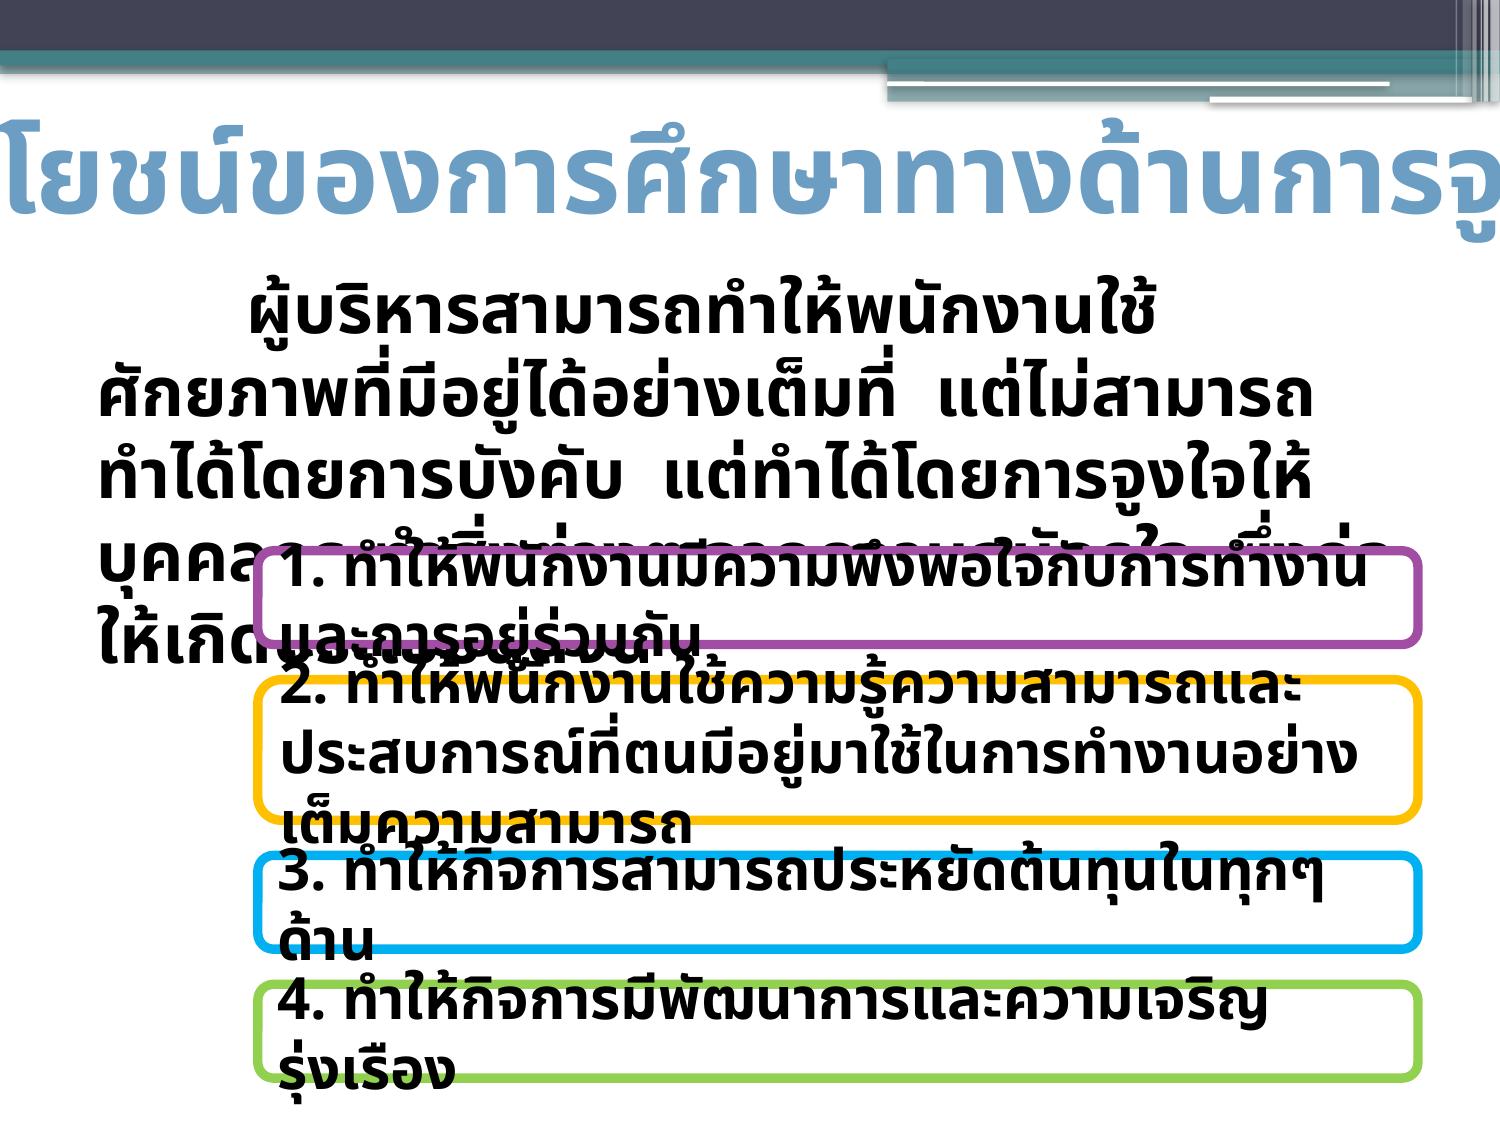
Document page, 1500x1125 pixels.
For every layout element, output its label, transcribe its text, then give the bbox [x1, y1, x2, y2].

text_box 1. ทำให้พนักงานมีความพึงพอใจกับการทำงานและการอยู่ร่วมกัน [256, 549, 1420, 647]
text_box ประโยชน์ของการศึกษาทางด้านการจูงใจ [0, 93, 1500, 244]
text_box 4. ทำให้กิจการมีพัฒนาการและความเจริญรุ่งเรือง [256, 982, 1420, 1080]
text_box ผู้บริหารสามารถทำให้พนักงานใช้ศักยภาพที่มีอยู่ได้อย่างเต็มที่ แต่ไม่สามารถทำได้โดยการบังคับ แต่ทำได้โดยการจูงใจให้บุคคลกระทำสิ่งต่างๆ จากความสมัครใจ ซึ่งก่อให้เกิดประโยชน์ดังนี้ [81, 257, 1418, 685]
text_box 3. ทำให้กิจการสามารถประหยัดต้นทุนในทุกๆ ด้าน [256, 853, 1420, 951]
text_box 2. ทำให้พนักงานใช้ความรู้ความสามารถและประสบการณ์ที่ตนมีอยู่มาใช้ในการทำงานอย่างเต็มความสามารถ [256, 678, 1420, 822]
